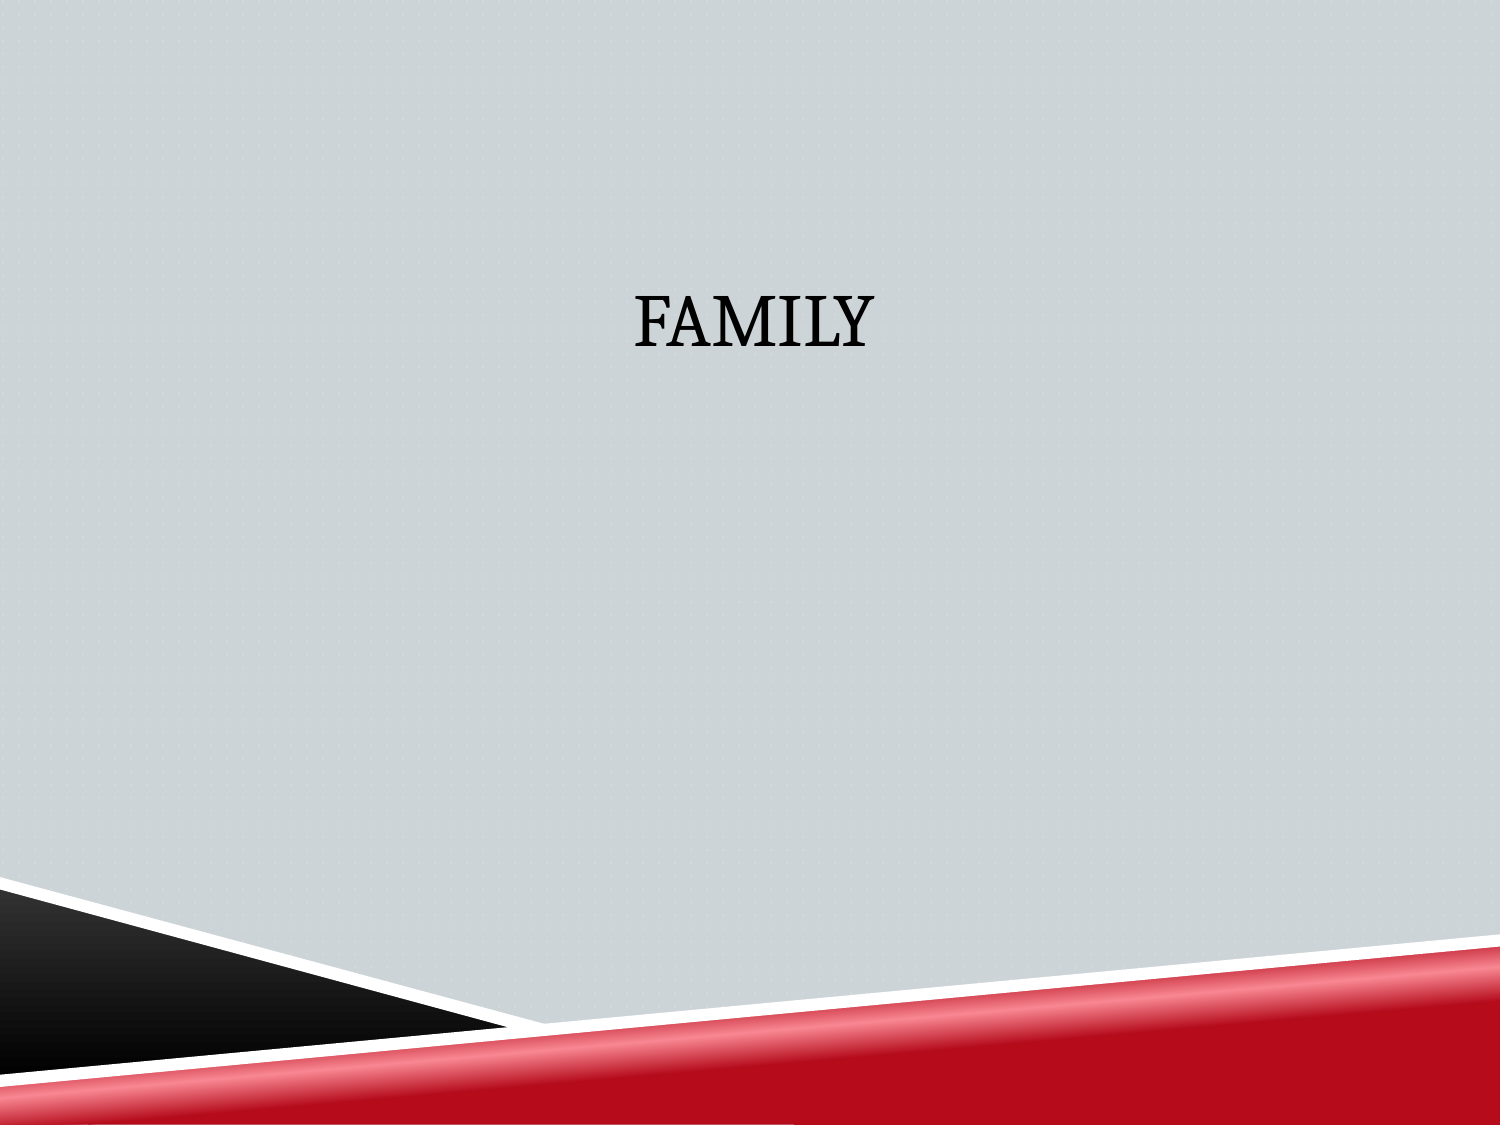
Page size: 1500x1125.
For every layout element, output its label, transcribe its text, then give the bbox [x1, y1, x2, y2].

title Family [116, 204, 1392, 428]
